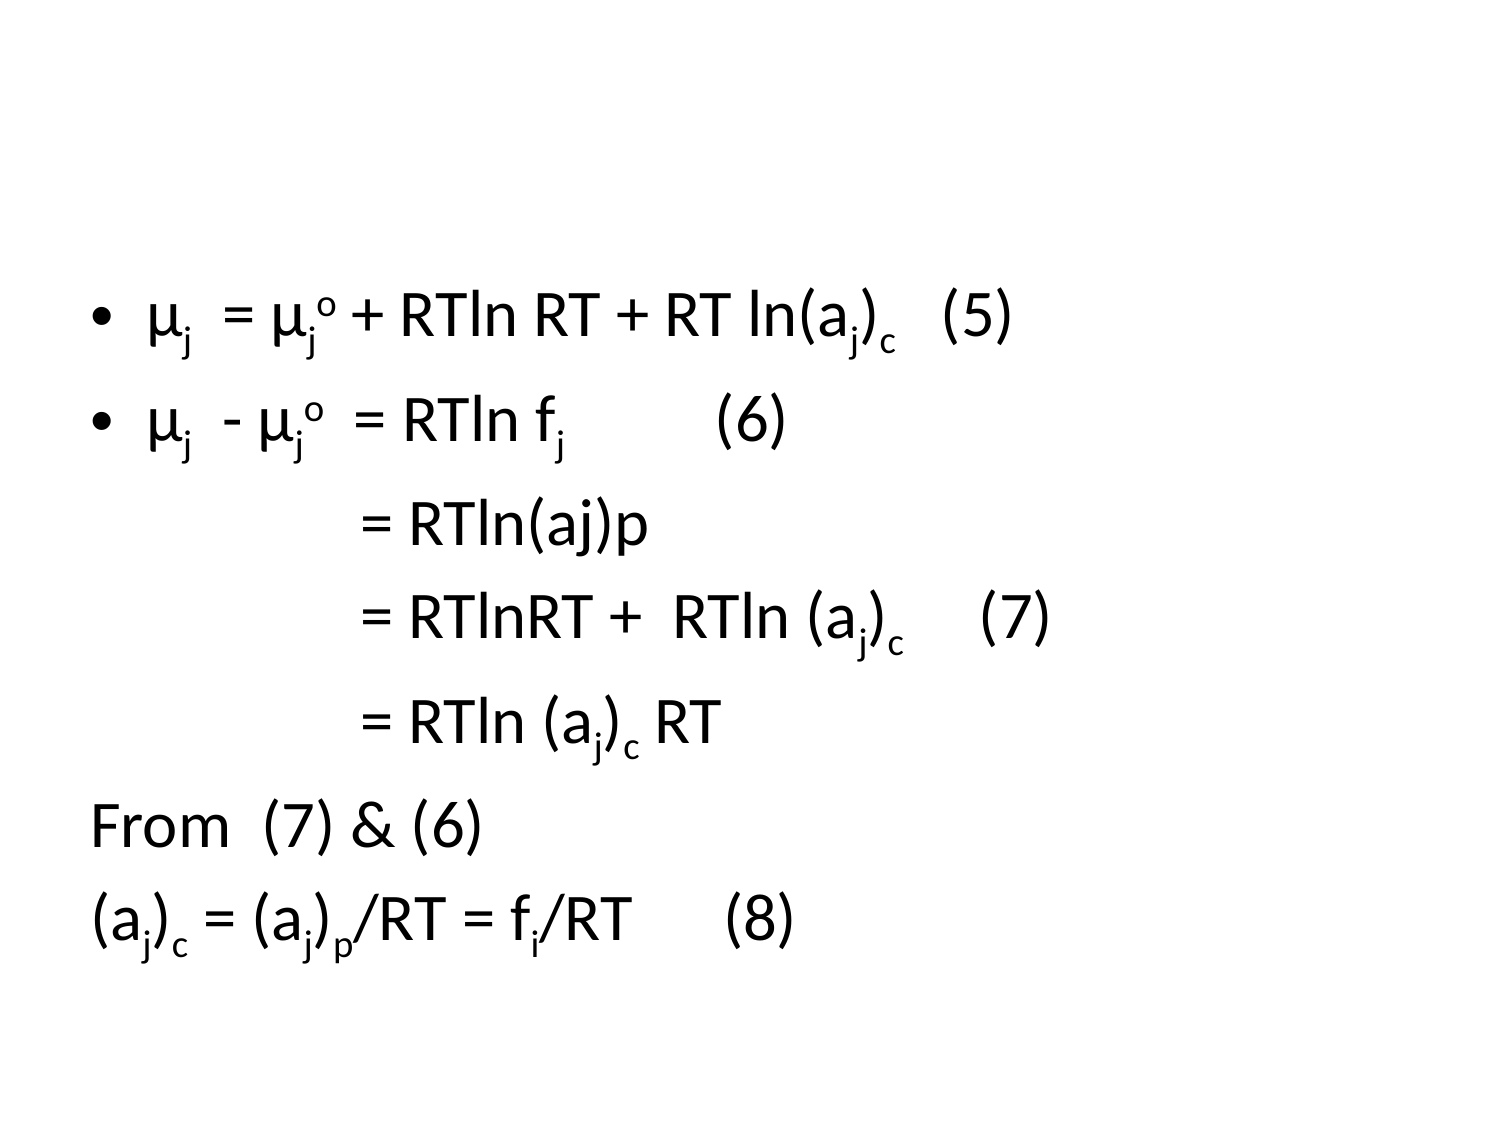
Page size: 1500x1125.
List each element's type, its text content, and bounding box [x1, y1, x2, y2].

list μj = μjo + RTln RT + RT ln(aj)c (5) μj - μjo = RTln fj (6) = RTln(aj)p = RTlnRT + RTln (aj)c (7) = RTln (aj)c RT From (7) & (6) (aj)c = (aj)p/RT = fi/RT (8) [75, 262, 1425, 1005]
